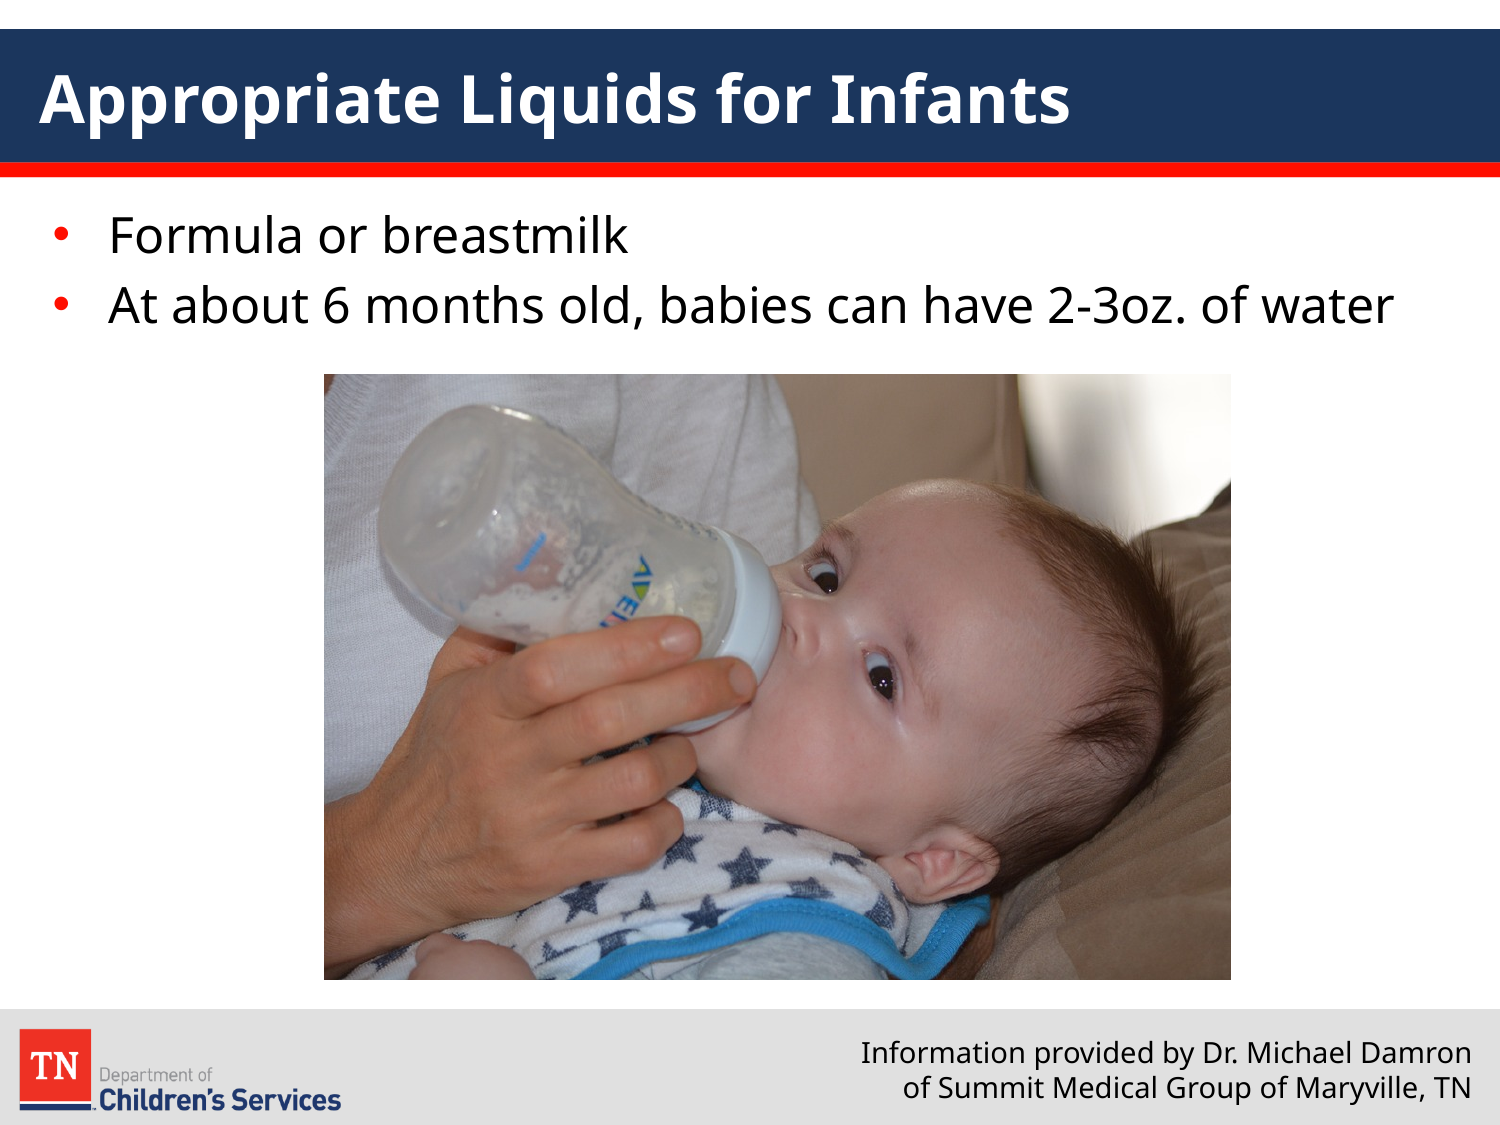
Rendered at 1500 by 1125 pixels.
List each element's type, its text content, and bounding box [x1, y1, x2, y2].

picture [0, 1009, 360, 1125]
text_box Information provided by Dr. Michael Damron of Summit Medical Group of Maryville, TN [824, 1026, 1488, 1112]
list Formula or breastmilk At about 6 months old, babies can have 2-3oz. of water [37, 195, 1475, 1010]
picture [324, 374, 1231, 980]
title Appropriate Liquids for Infants [24, 29, 1475, 165]
